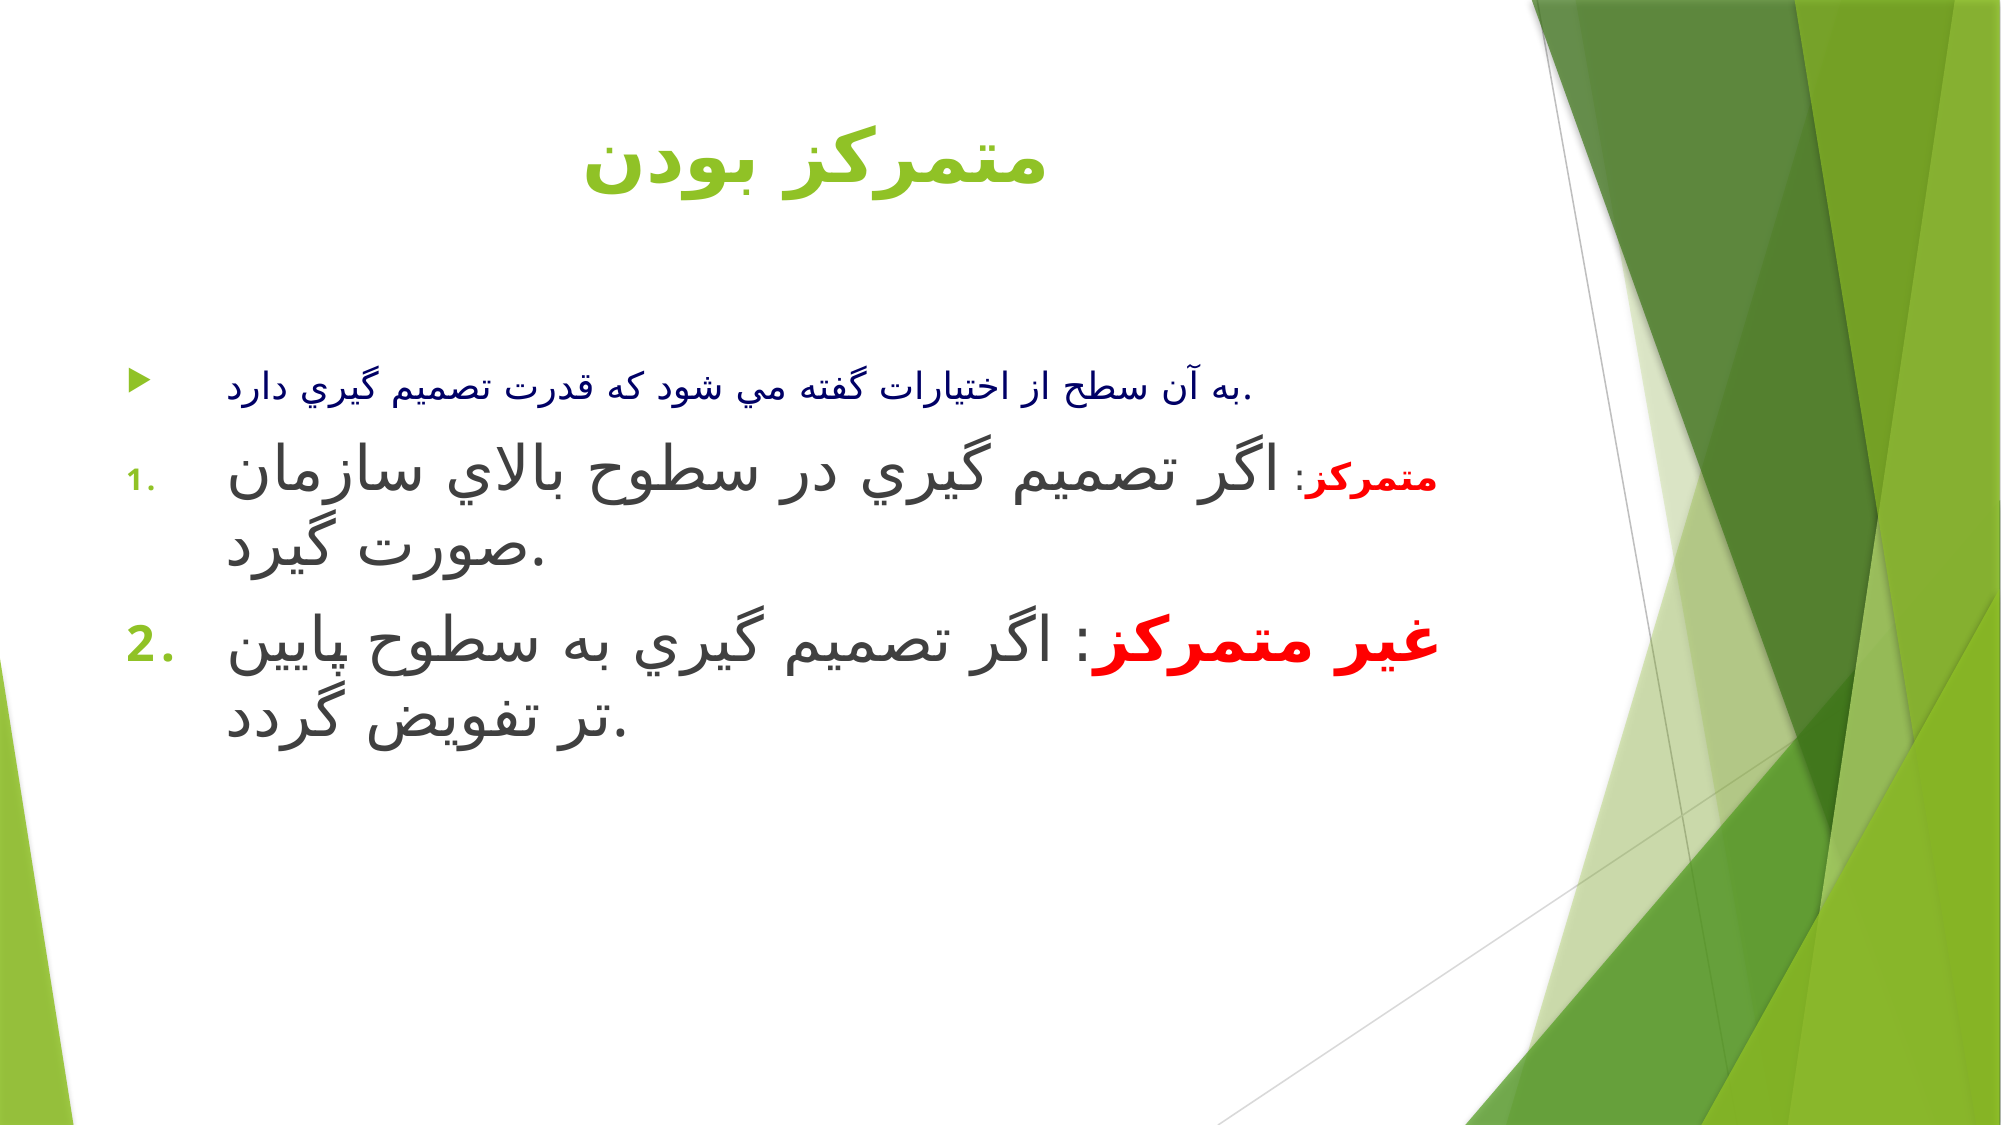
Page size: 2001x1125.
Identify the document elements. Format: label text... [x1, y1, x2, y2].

list به آن سطح از اختيارات گفته مي شود كه قدرت تصميم گيري دارد. متمركز: اگر تصميم گيري در سطوح بالاي سازمان صورت گيرد. غير متمركز: اگر تصميم گيري به سطوح پايين تر تفويض گردد. [111, 354, 1522, 992]
title متمركز بودن [111, 99, 1522, 317]
